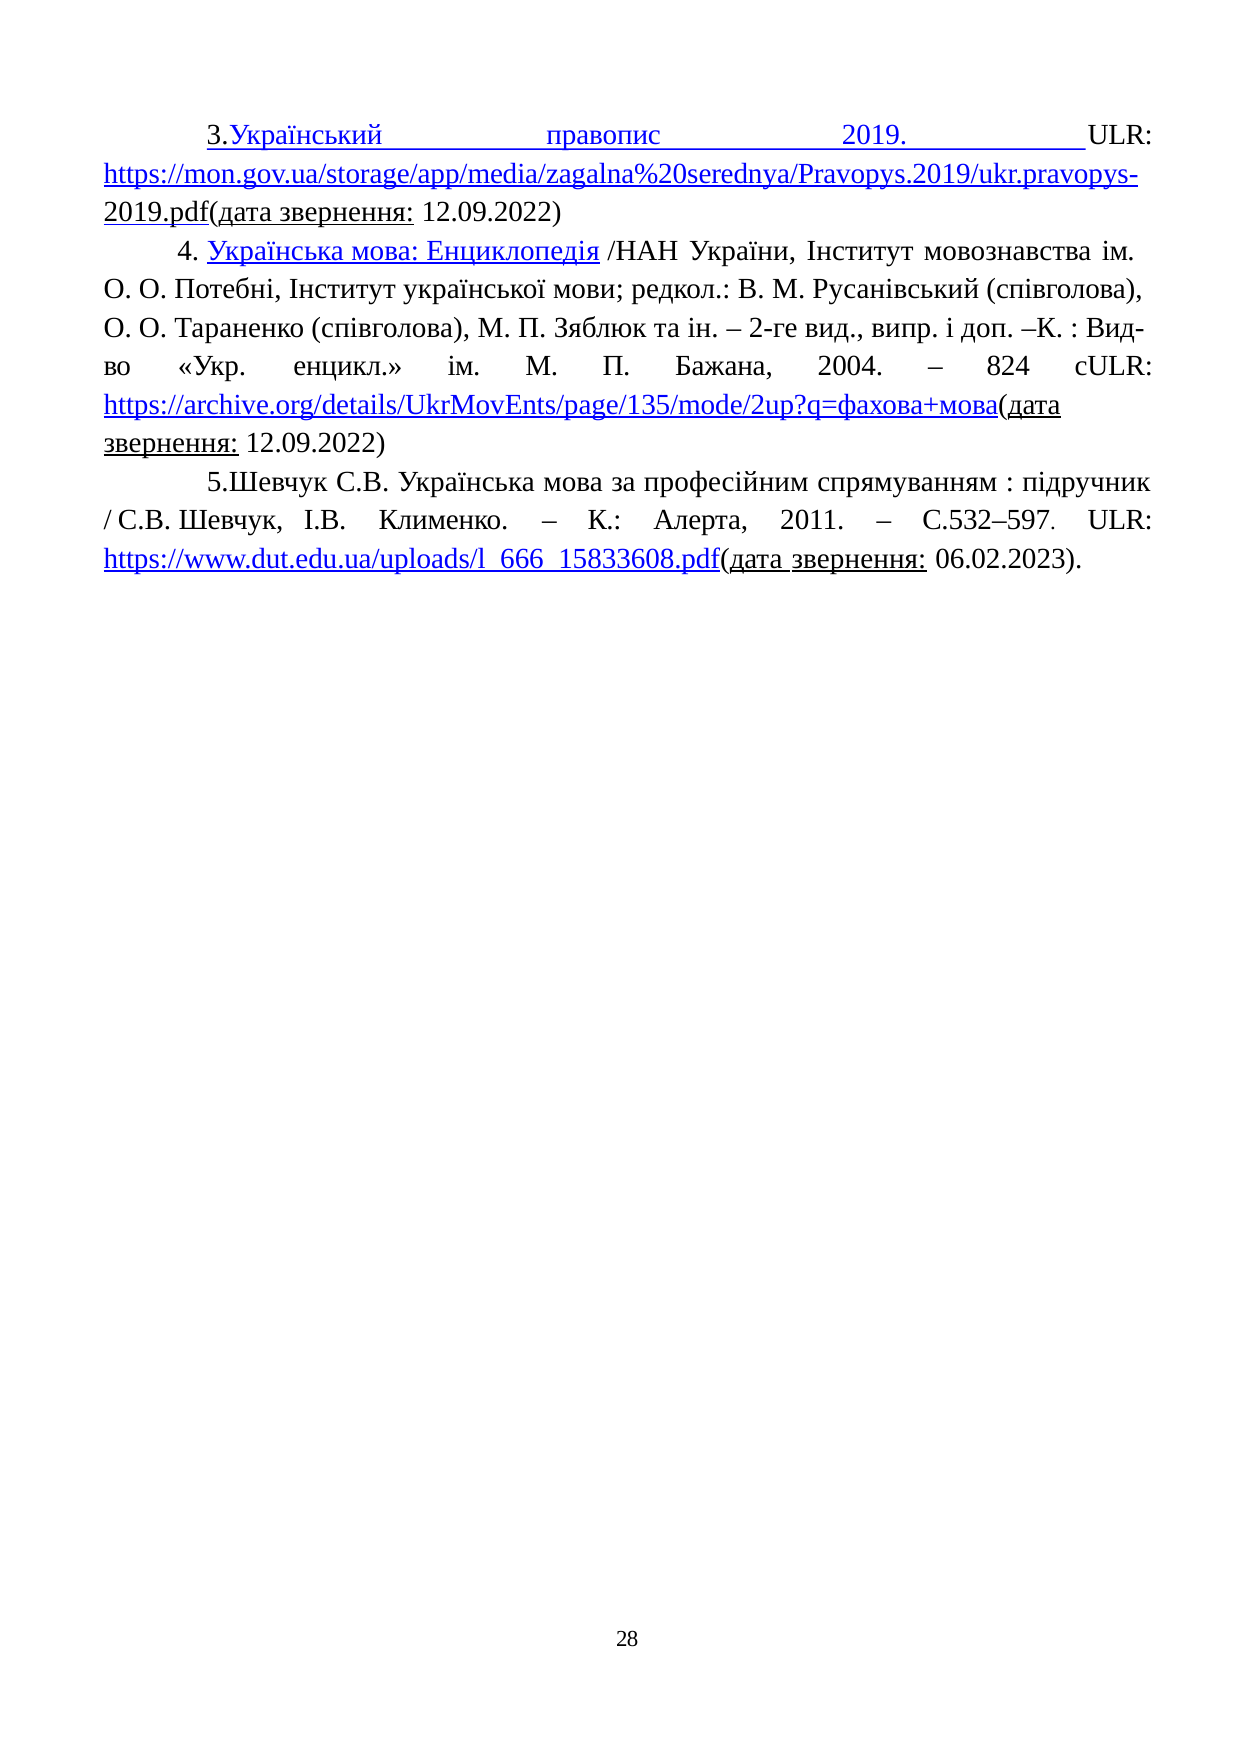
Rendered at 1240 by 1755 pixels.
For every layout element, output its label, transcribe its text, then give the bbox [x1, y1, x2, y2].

slide_number 10 [609, 1626, 648, 1755]
text_box Український правопис 2019. ULR: https://mon.gov.ua/storage/app/media/zagalna%20serednya/Pravopys.2019/ukr.pravopys- 2019.pdf(дата звернення: 12.09.2022) Українська мова: Енциклопедія /НАН України, Інститут мовознавства ім. О. О. Потебні, Інститут української мови; редкол.: В. М. Русанівський (співголова), О. О. Тараненко (співголова), М. П. Зяблюк та ін. – 2-ге вид., випр. і доп. –К. : Вид- во «Укр. енцикл.» ім. М. П. Бажана, 2004. – 824 сULR: https://archive.org/details/UkrMovEnts/page/135/mode/2up?q=фахова+мова(дата звернення: 12.09.2022) Шевчук С.В. Українська мова за професійним спрямуванням : підручник / С.В. Шевчук, І.В. Клименко. – К.: Алерта, 2011. – С.532–597. ULR: https://www.dut.edu.ua/uploads/l_666_15833608.pdf(дата звернення: 06.02.2023). [101, 110, 1155, 575]
